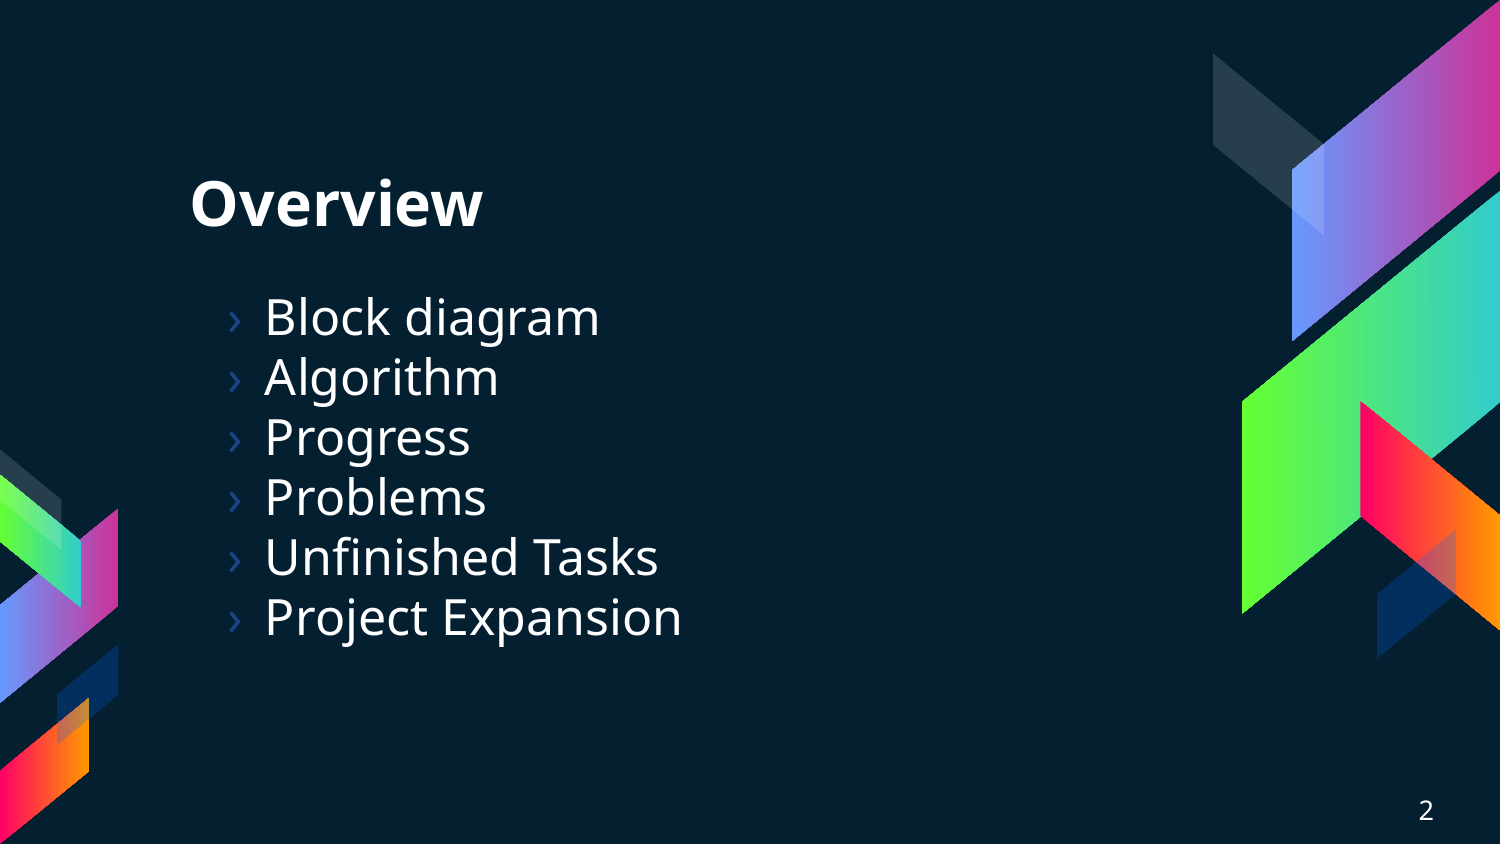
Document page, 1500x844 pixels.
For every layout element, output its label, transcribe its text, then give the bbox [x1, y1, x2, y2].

title Overview [175, 149, 1155, 255]
list Block diagram Algorithm Progress Problems Unfinished Tasks Project Expansion [175, 270, 1155, 725]
slide_number ‹#› [1403, 779, 1494, 844]
